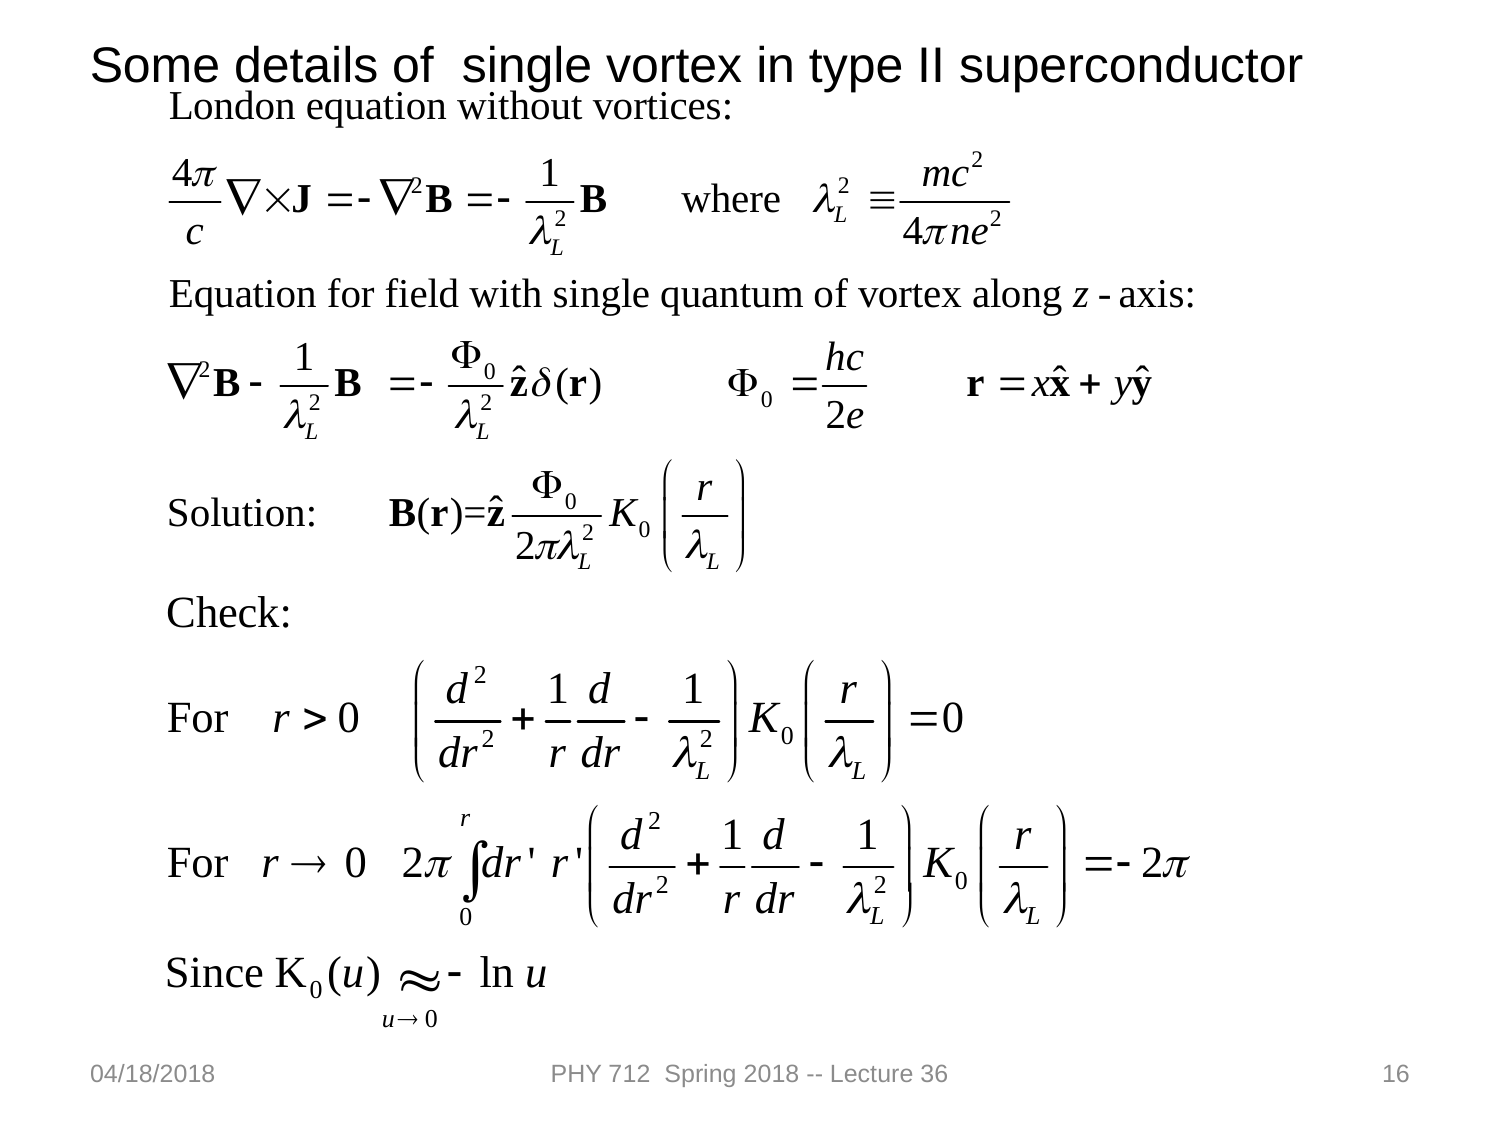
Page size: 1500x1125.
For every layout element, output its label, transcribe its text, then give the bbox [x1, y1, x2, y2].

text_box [162, 590, 1213, 1034]
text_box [162, 81, 1200, 582]
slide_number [75, 1042, 425, 1103]
text_box Some details of single vortex in type II superconductor [74, 24, 1363, 100]
footer PHY 712 Spring 2018 -- Lecture 36 [512, 1043, 988, 1103]
slide_number 16 [1074, 1042, 1425, 1103]
